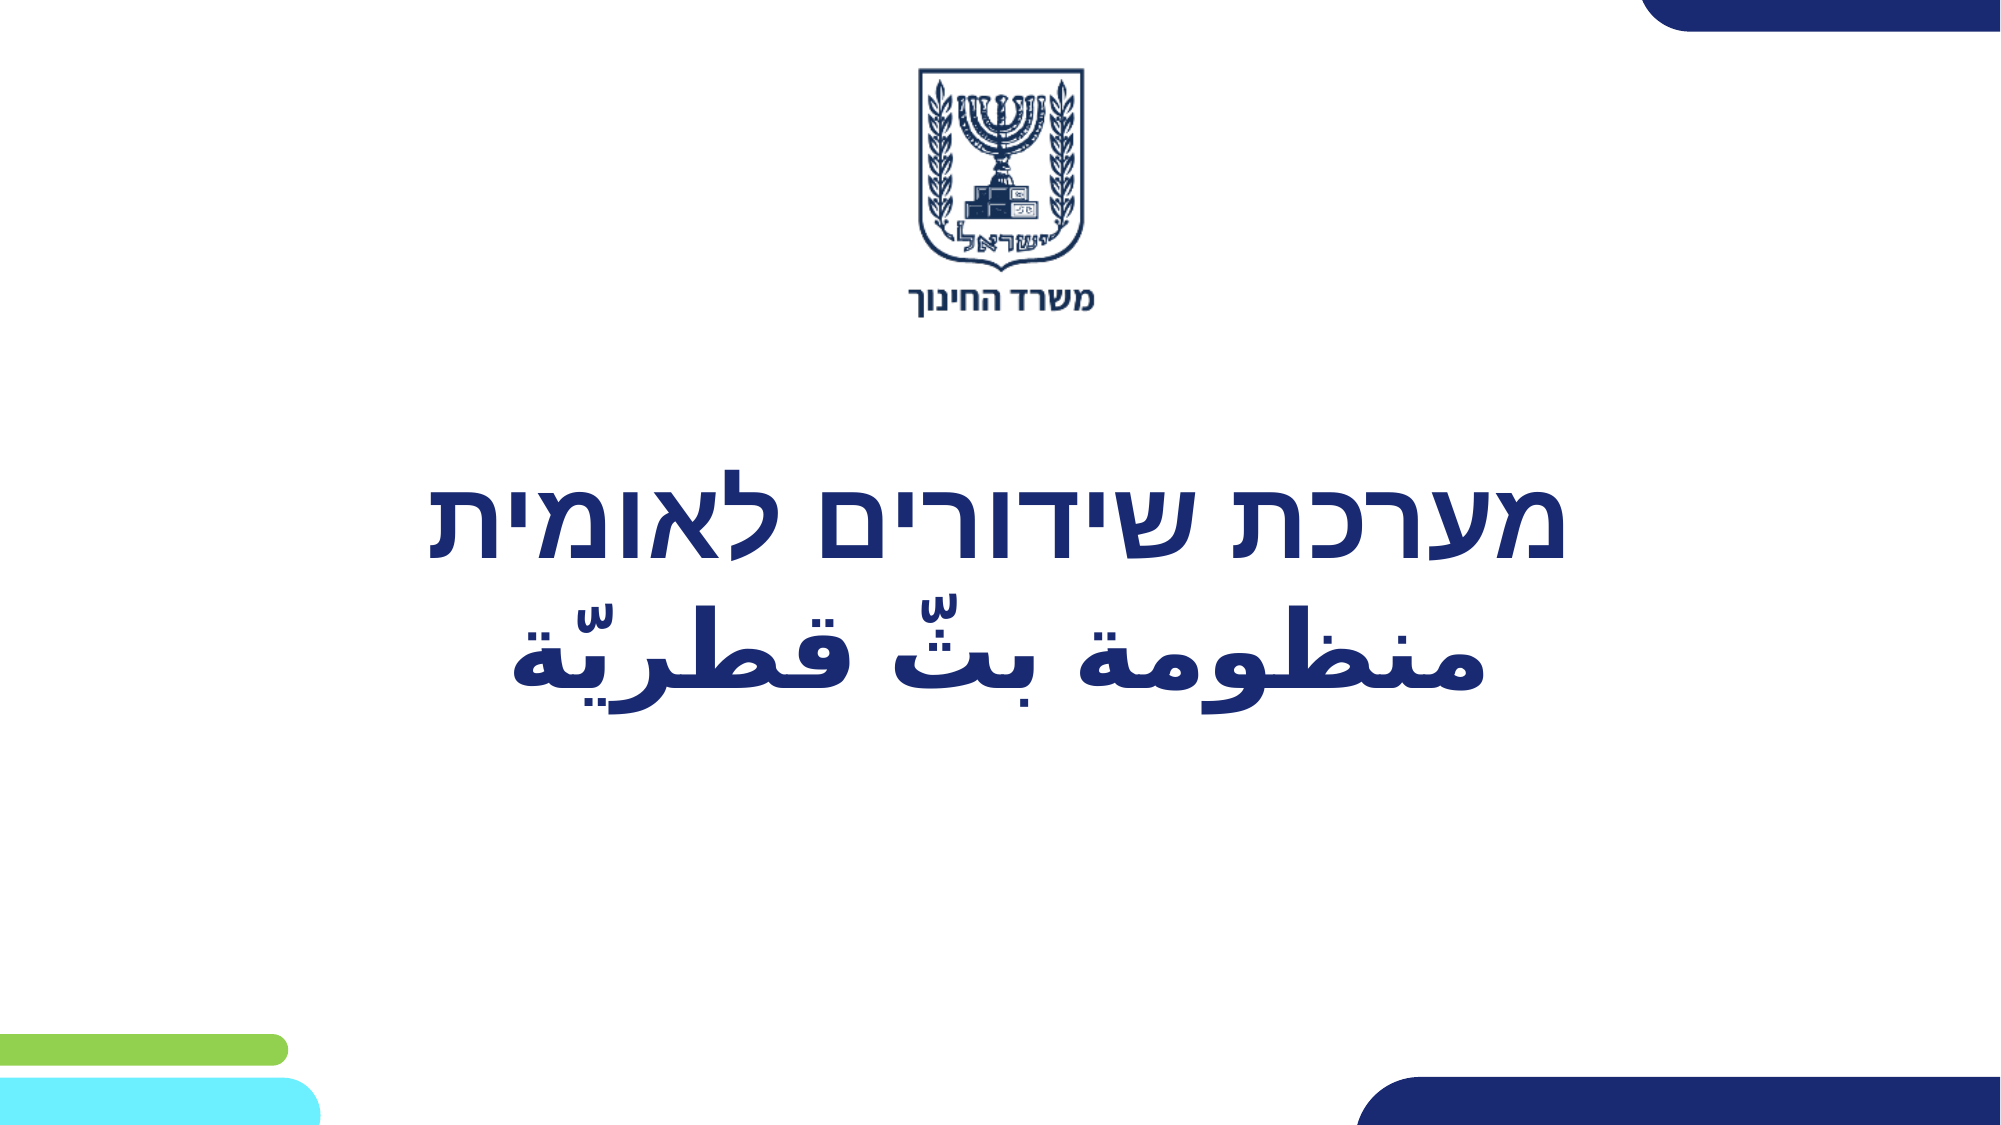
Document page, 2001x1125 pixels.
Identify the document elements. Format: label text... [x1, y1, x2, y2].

picture [893, 60, 1107, 323]
title מערכת שידורים לאומית منظومة بثّ قطريّة [0, 441, 2000, 718]
